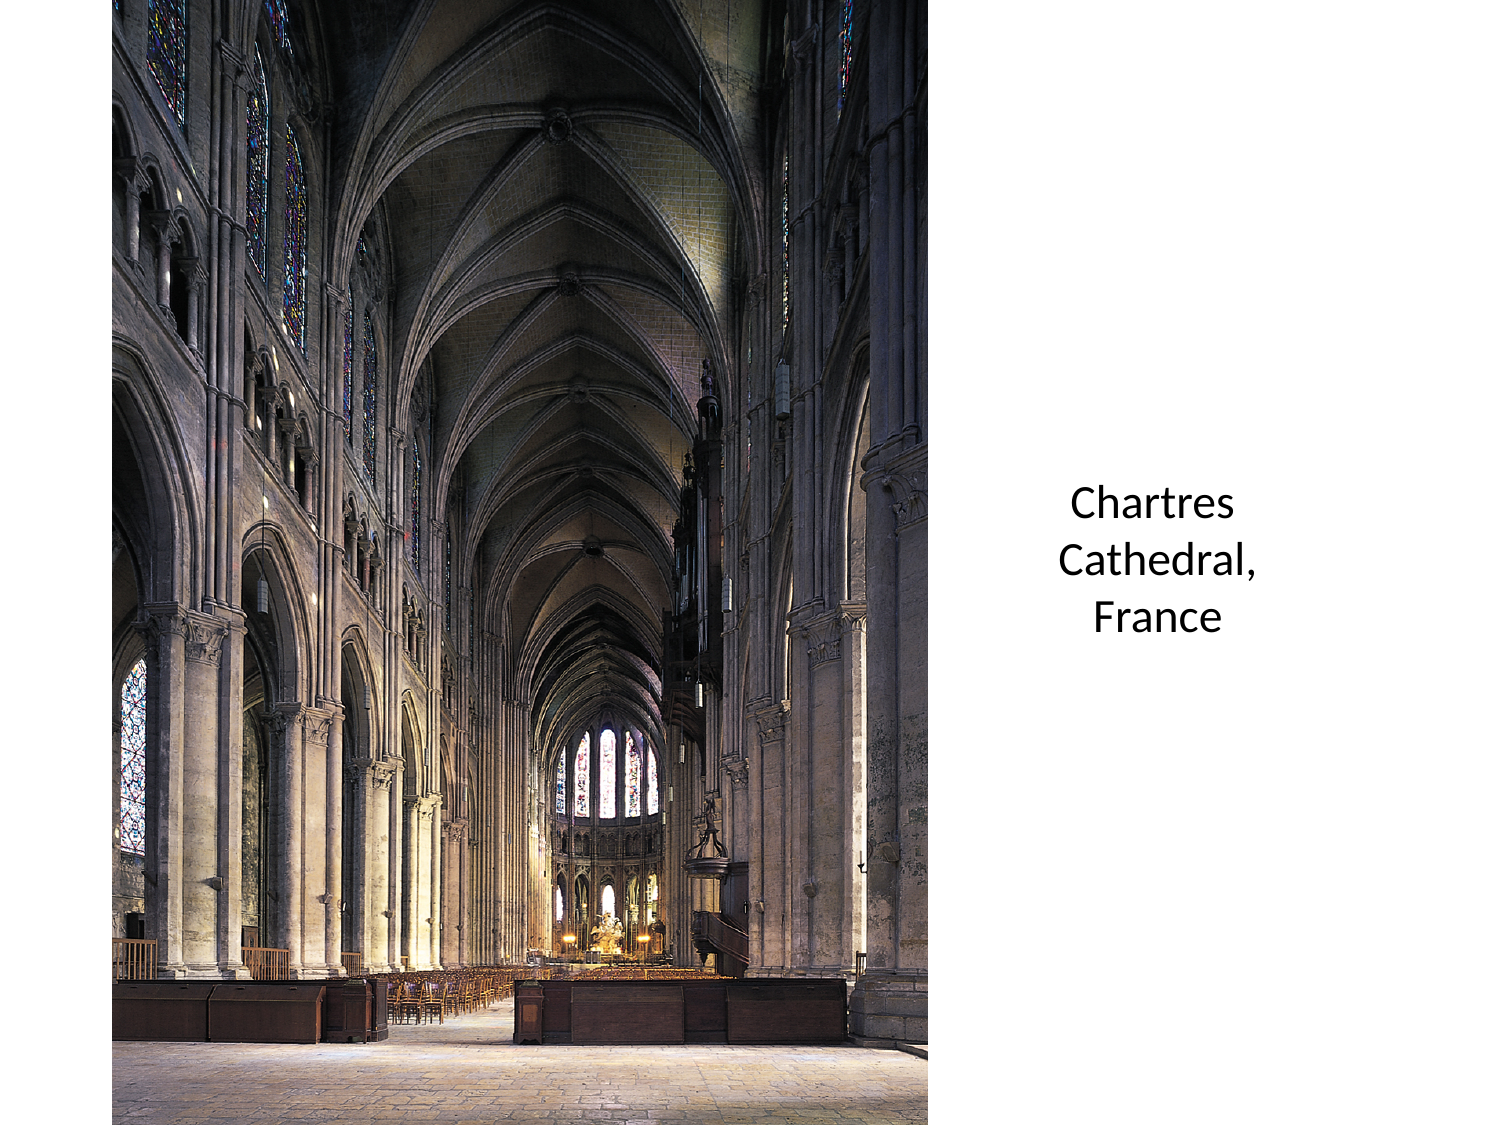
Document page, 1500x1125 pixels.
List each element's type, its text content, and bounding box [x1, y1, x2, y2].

title Chartres Cathedral, France [932, 462, 1500, 650]
picture [112, 0, 928, 1125]
